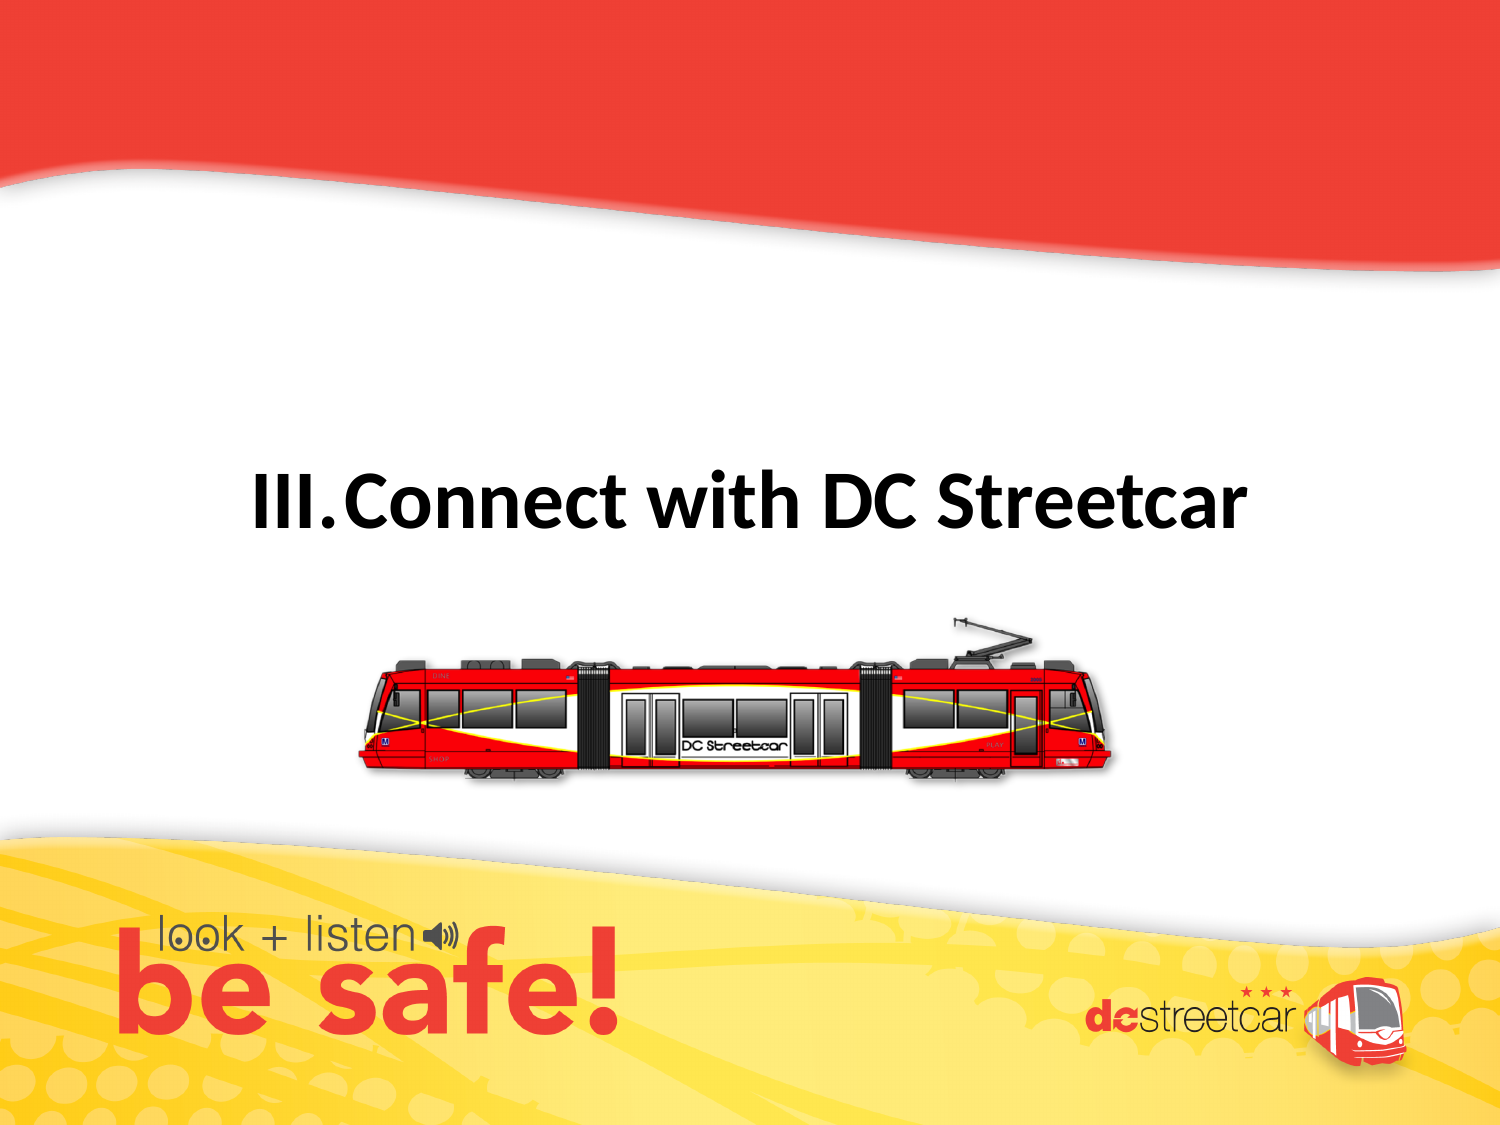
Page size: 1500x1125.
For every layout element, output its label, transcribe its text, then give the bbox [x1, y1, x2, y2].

picture [350, 603, 1150, 801]
list Connect with DC Streetcar [75, 262, 1425, 821]
picture [0, 794, 1500, 1125]
picture [0, 0, 1500, 314]
